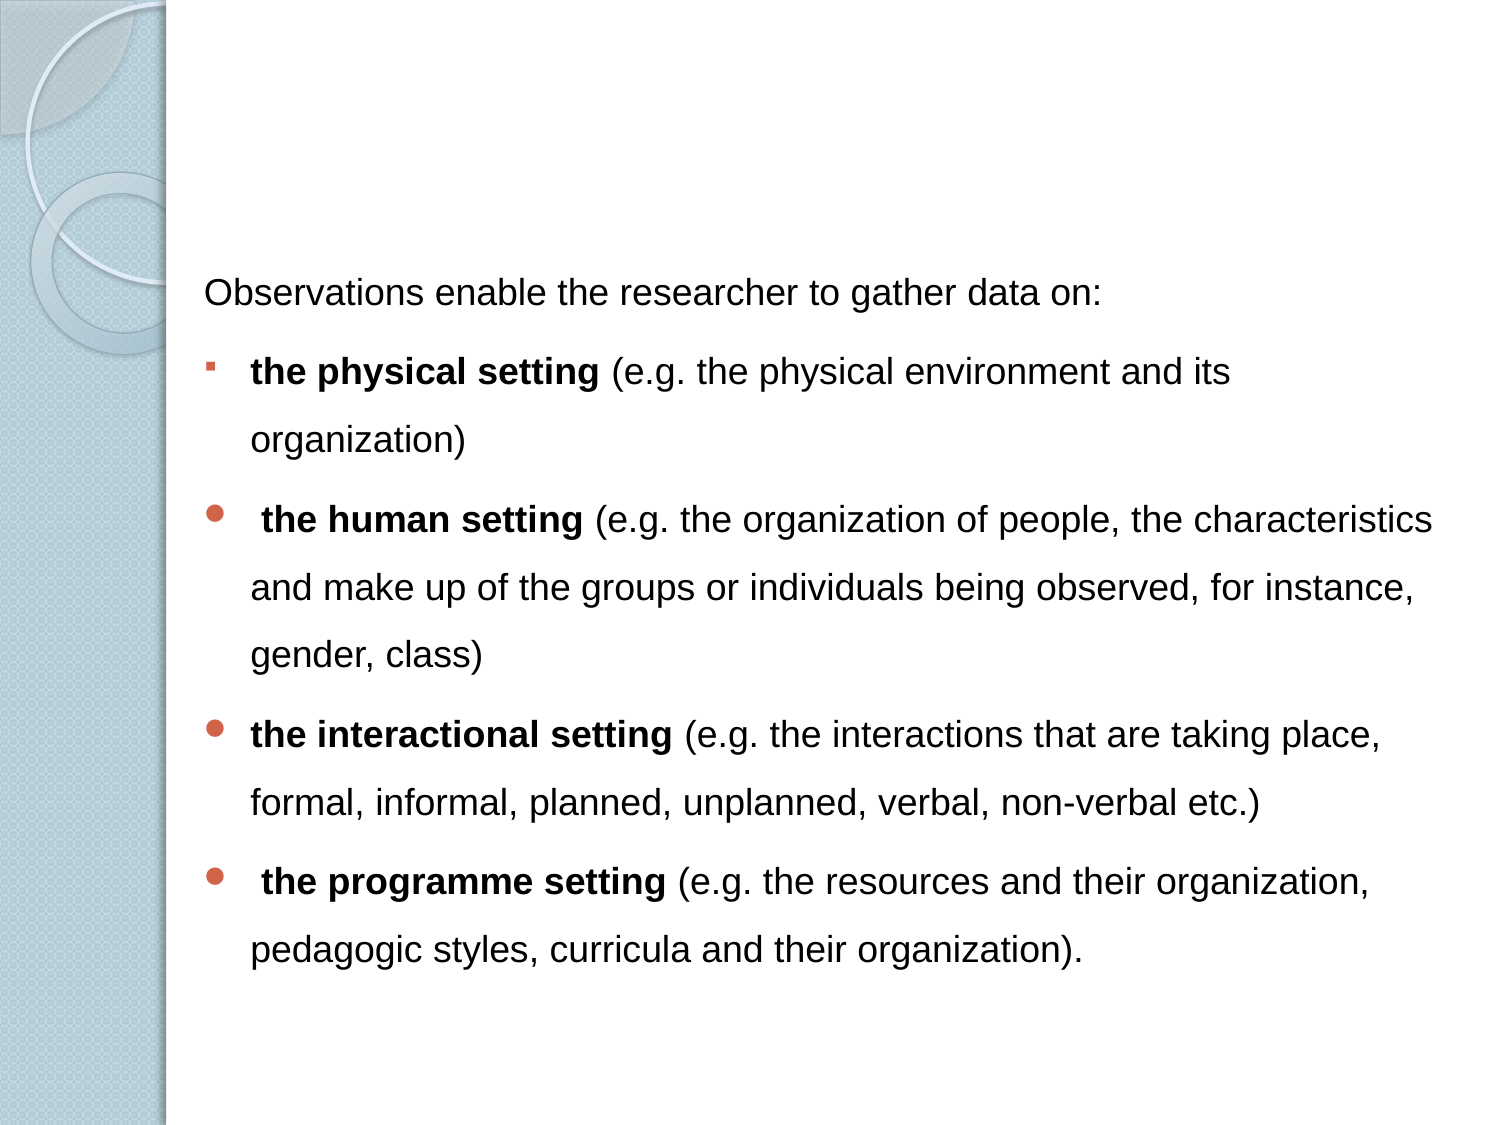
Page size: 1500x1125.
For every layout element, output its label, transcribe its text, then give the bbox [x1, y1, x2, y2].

list Observations enable the researcher to gather data on: the physical setting (e.g. the physical environment and its organization) the human setting (e.g. the organization of people, the characteristics and make up of the groups or individuals being observed, for instance, gender, class) the interactional setting (e.g. the interactions that are taking place, formal, informal, planned, unplanned, verbal, non-verbal etc.) the programme setting (e.g. the resources and their organization, pedagogic styles, curricula and their organization). [175, 237, 1465, 1090]
